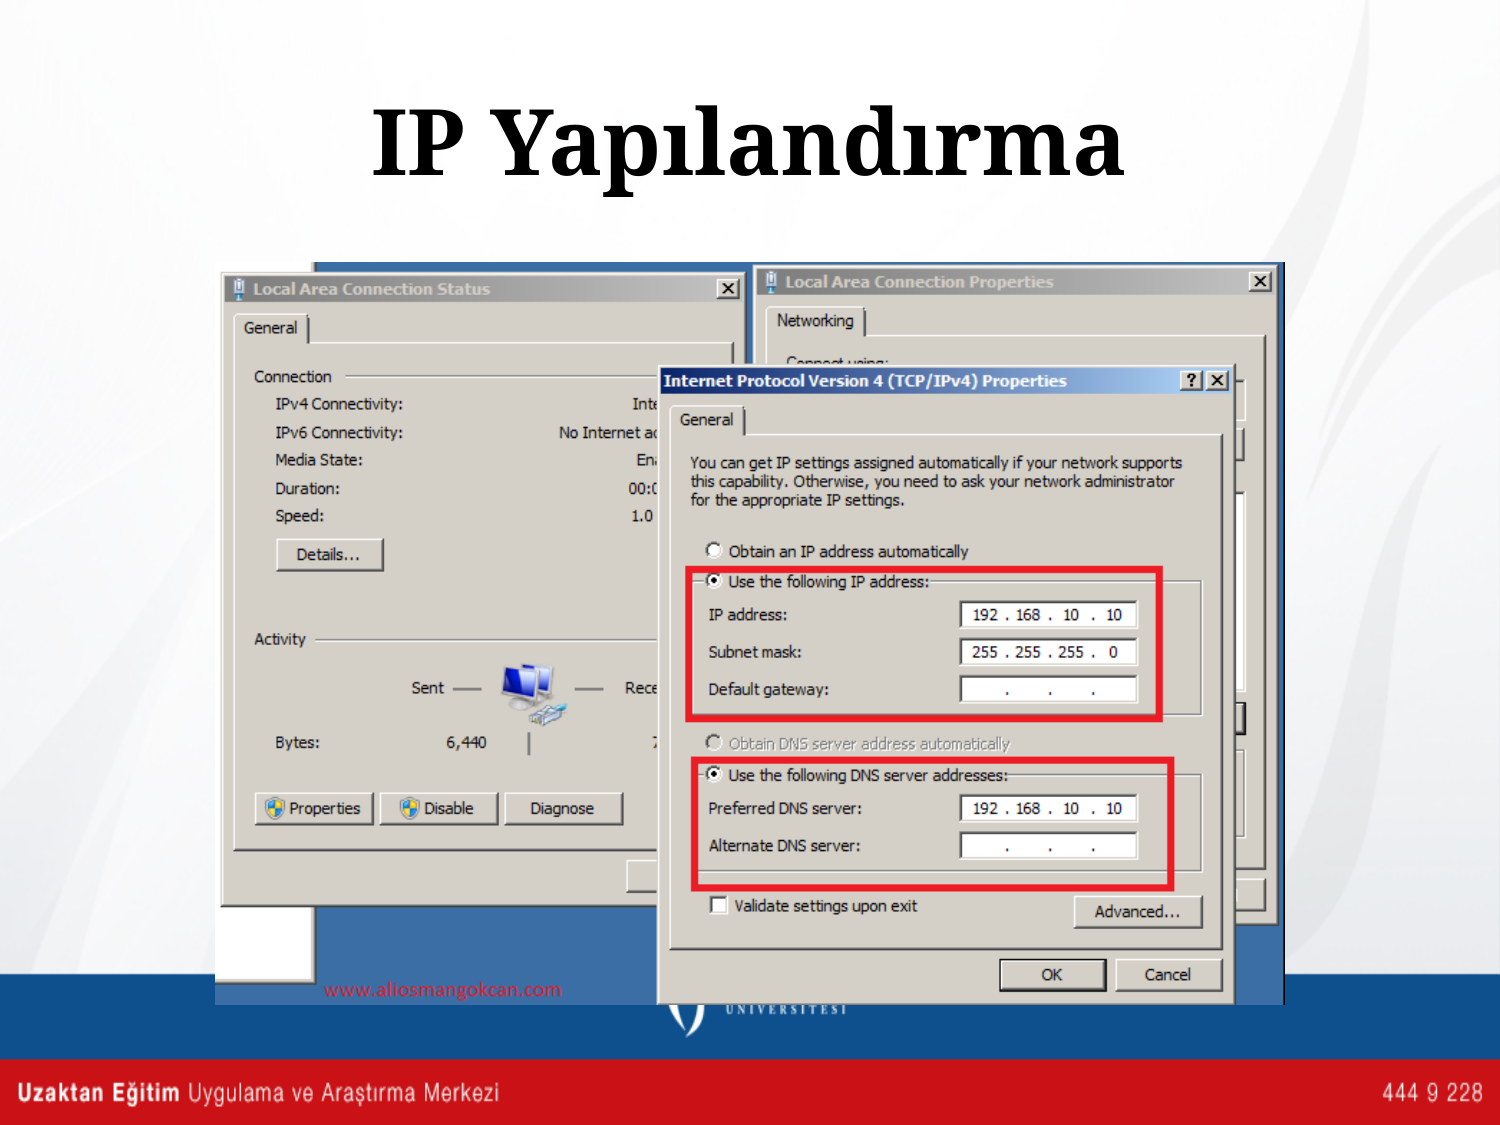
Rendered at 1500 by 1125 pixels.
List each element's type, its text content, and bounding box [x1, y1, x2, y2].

picture [0, 0, 1500, 1125]
title IP Yapılandırma [75, 45, 1425, 233]
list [215, 262, 1285, 1006]
